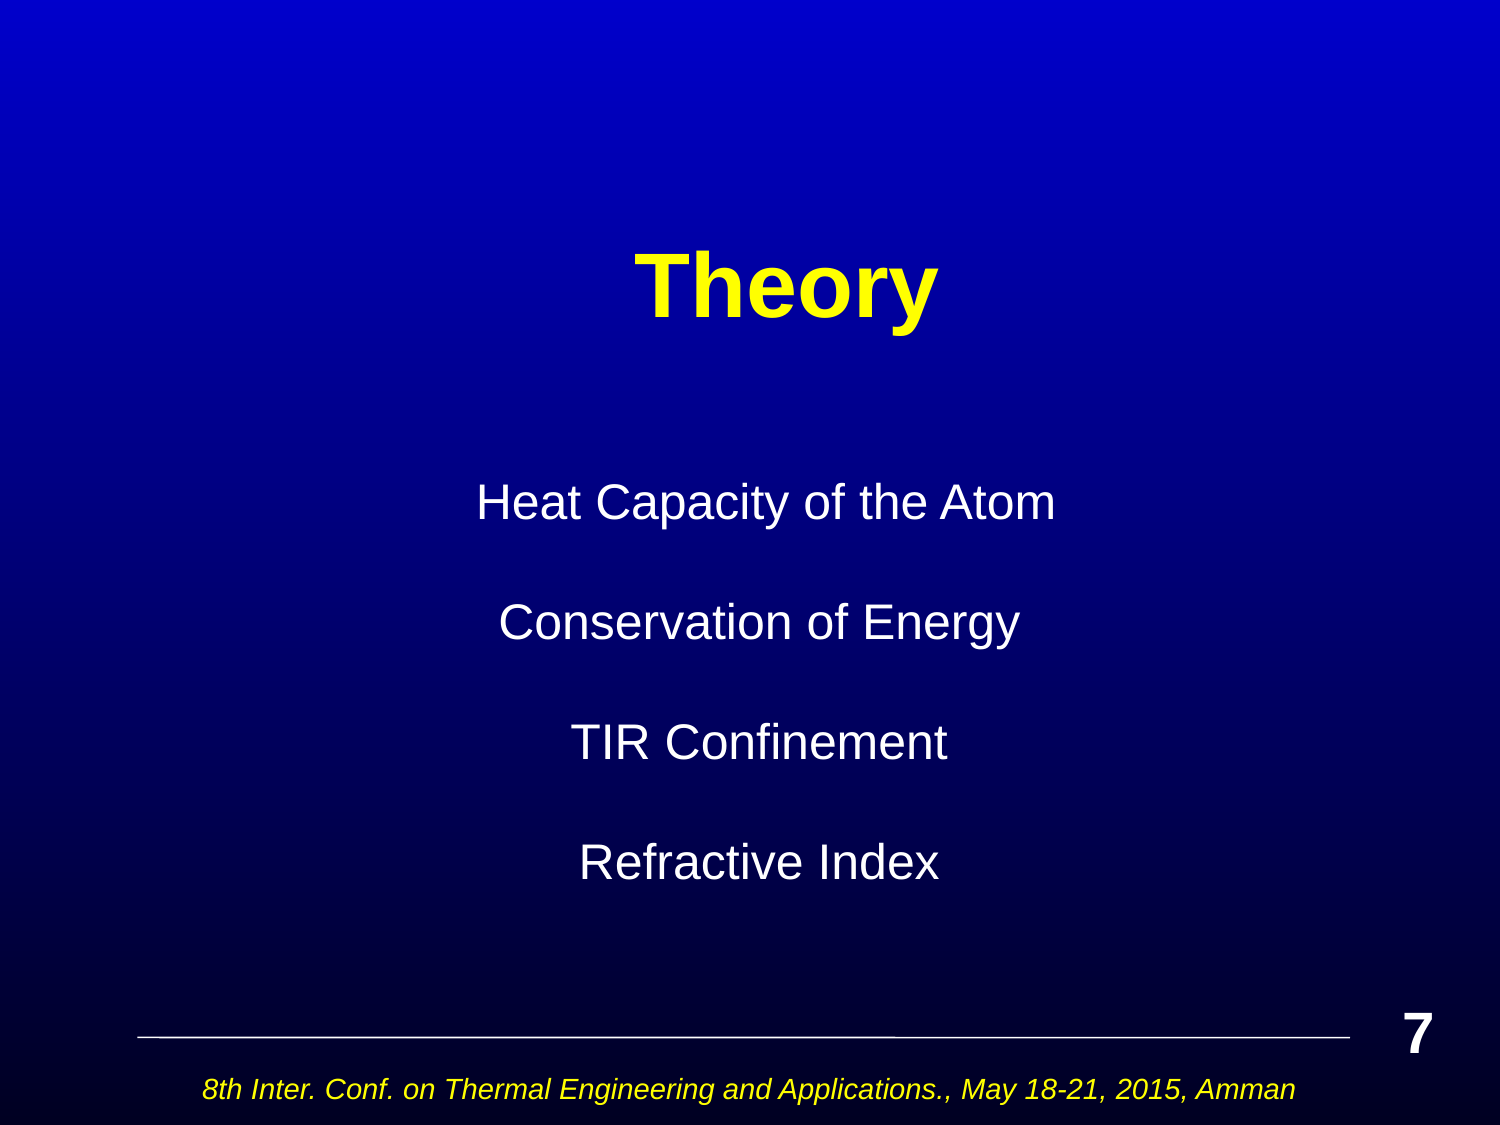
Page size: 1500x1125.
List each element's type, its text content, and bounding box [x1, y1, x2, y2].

footer 8th Inter. Conf. on Thermal Engineering and Applications., May 18-21, 2015, Amman [112, 1062, 1388, 1125]
text_box Heat Capacity of the Atom Conservation of Energy TIR Confinement Refractive Index [353, 462, 1166, 898]
title Theory [150, 187, 1425, 375]
text_box 7 [1387, 987, 1500, 1073]
